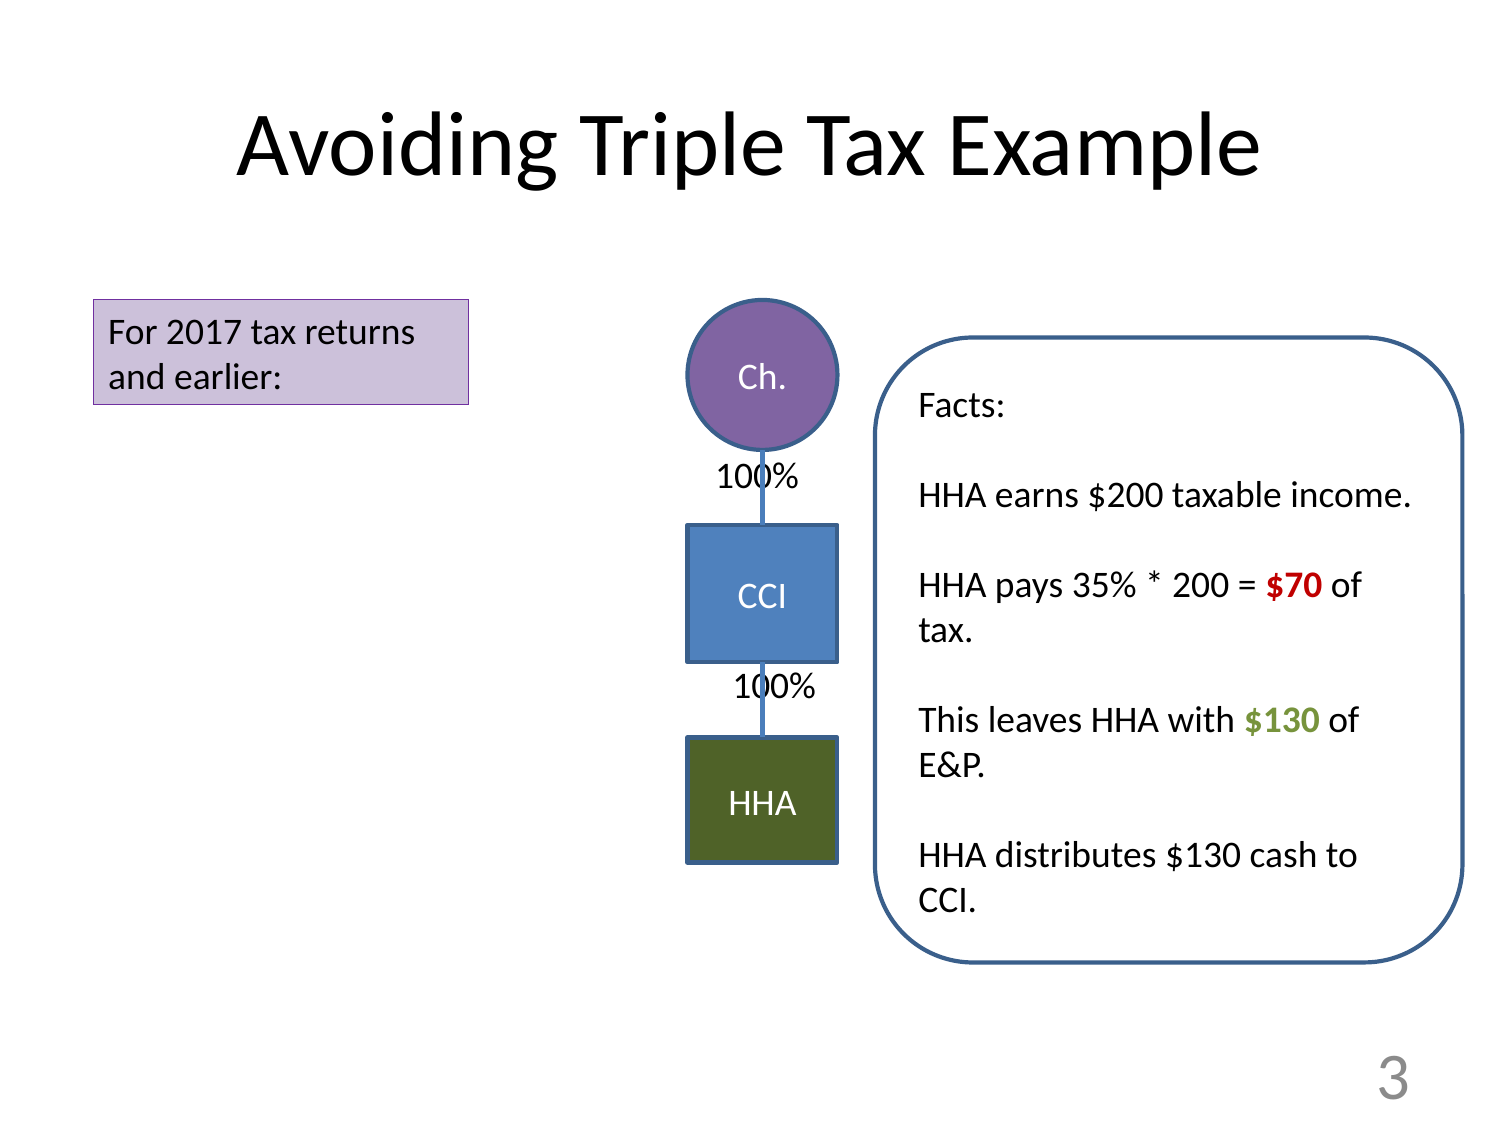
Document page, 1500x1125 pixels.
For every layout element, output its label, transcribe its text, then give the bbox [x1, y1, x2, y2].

text_box Ch. [685, 297, 840, 452]
text_box For 2017 tax returns and earlier: [93, 299, 469, 405]
list 100% 100% [75, 262, 1425, 1005]
text_box HHA [685, 735, 839, 865]
text_box Facts: HHA earns $200 taxable income. HHA pays 35% * 200 = $70 of tax. This leaves HHA with $130 of E&P. HHA distributes $130 cash to CCI. [872, 335, 1465, 965]
title Avoiding Triple Tax Example [75, 45, 1425, 233]
slide_number 3 [1074, 1042, 1425, 1103]
text_box CCI [685, 523, 839, 664]
